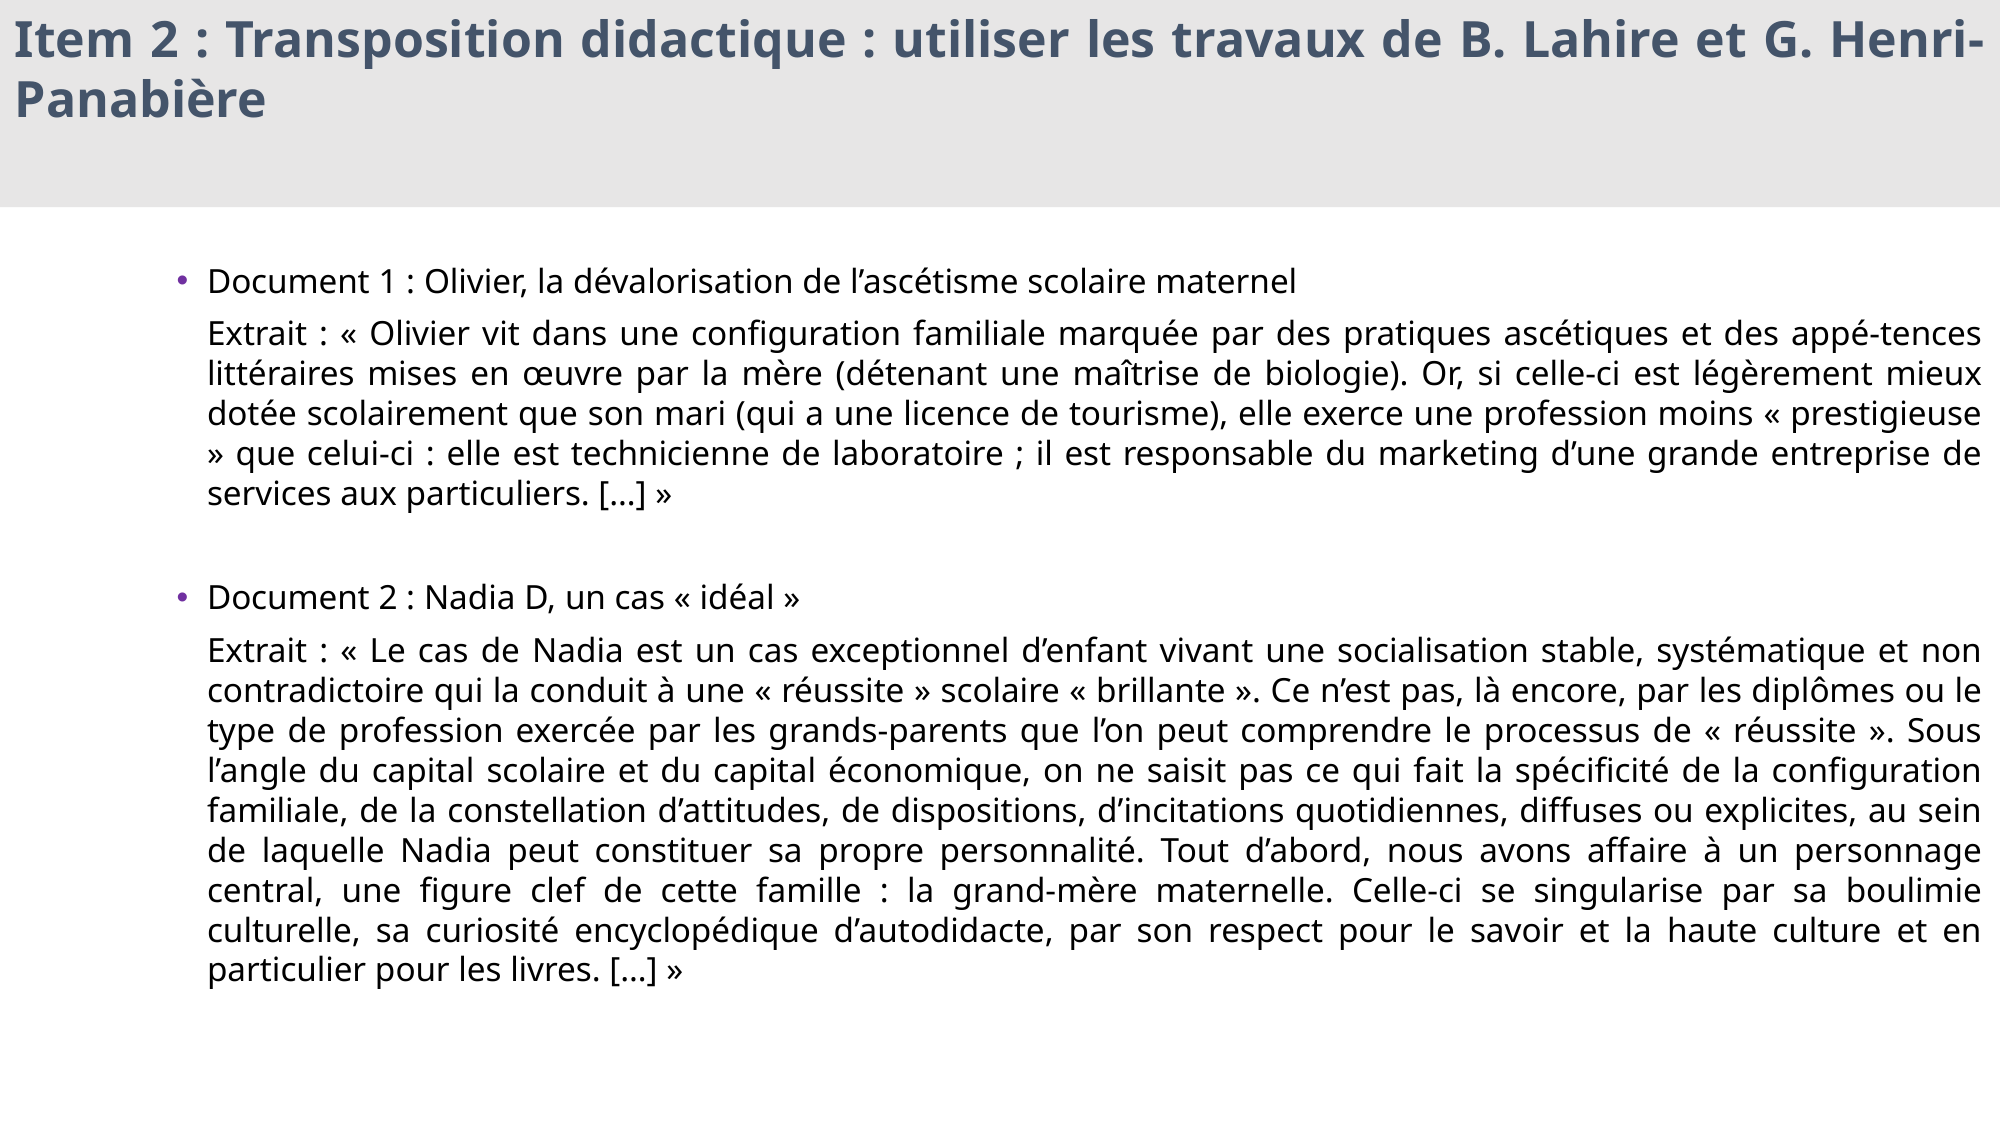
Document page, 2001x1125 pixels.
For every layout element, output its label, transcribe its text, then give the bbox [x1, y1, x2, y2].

text_box Item 2 : Transposition didactique : utiliser les travaux de B. Lahire et G. Henri-Panabière [0, 0, 2000, 208]
text_box Document 1 : Olivier, la dévalorisation de l’ascétisme scolaire maternel Extrait : « Olivier vit dans une configuration familiale marquée par des pratiques ascétiques et des appé-tences littéraires mises en œuvre par la mère (détenant une maîtrise de biologie). Or, si celle-ci est légèrement mieux dotée scolairement que son mari (qui a une licence de tourisme), elle exerce une profession moins « prestigieuse » que celui-ci : elle est technicienne de laboratoire ; il est responsable du marketing d’une grande entreprise de services aux particuliers. […] » Document 2 : Nadia D, un cas « idéal » Extrait : « Le cas de Nadia est un cas exceptionnel d’enfant vivant une socialisation stable, systématique et non contradictoire qui la conduit à une « réussite » scolaire « brillante ». Ce n’est pas, là encore, par les diplômes ou le type de profession exercée par les grands-parents que l’on peut comprendre le processus de « réussite ». Sous l’angle du capital scolaire et du capital économique, on ne saisit pas ce qui fait la spécificité de la configuration familiale, de la constellation d’attitudes, de dispositions, d’incitations quotidiennes, diffuses ou explicites, au sein de laquelle Nadia peut constituer sa propre personnalité. Tout d’abord, nous avons affaire à un personnage central, une figure clef de cette famille : la grand-mère maternelle. Celle-ci se singularise par sa boulimie culturelle, sa curiosité encyclopédique d’autodidacte, par son respect pour le savoir et la haute culture et en particulier pour les livres. […] » [74, 252, 2000, 1054]
